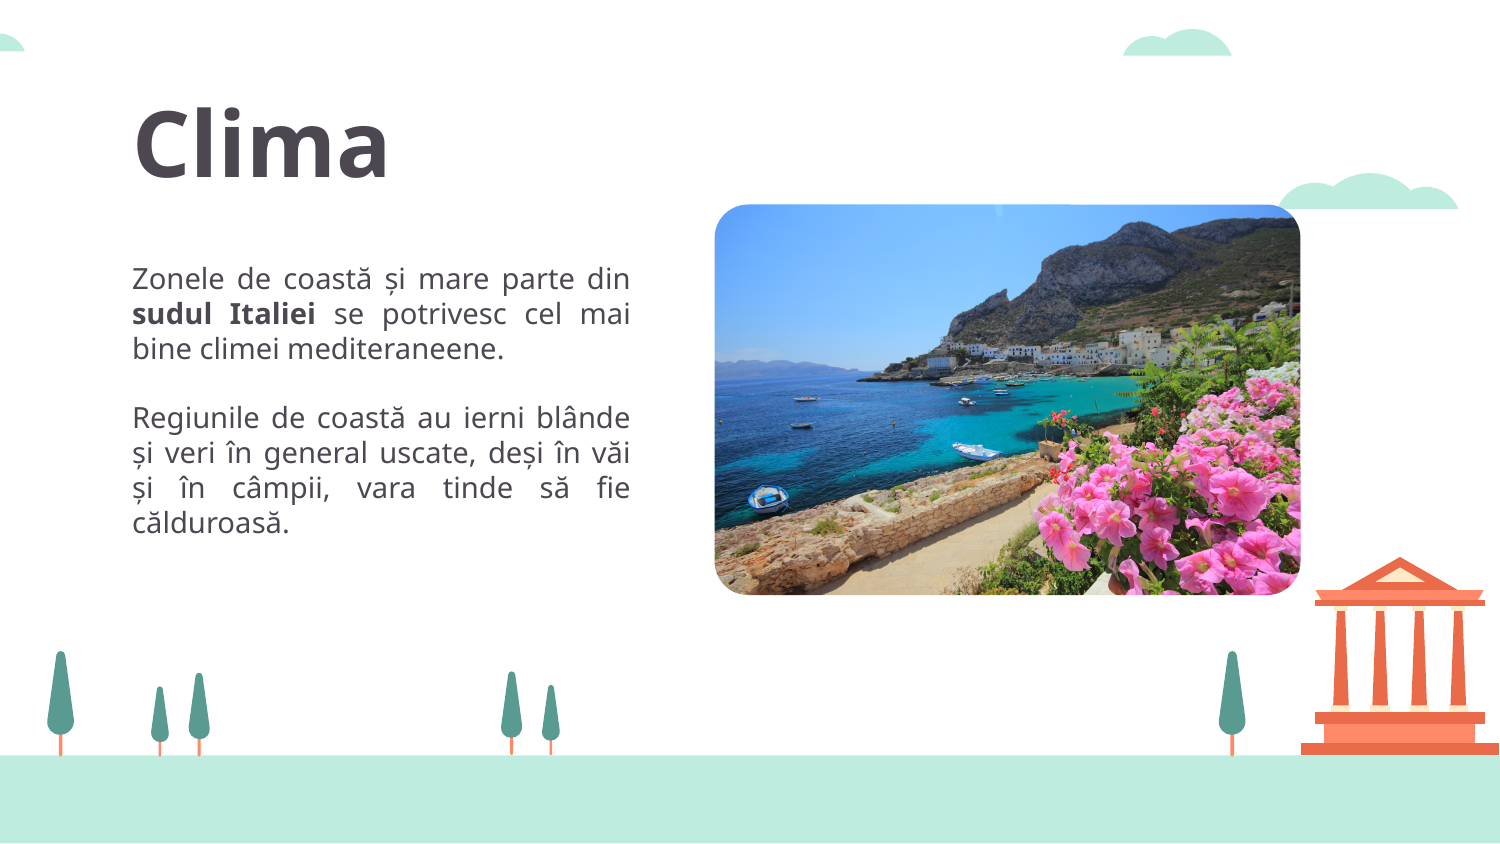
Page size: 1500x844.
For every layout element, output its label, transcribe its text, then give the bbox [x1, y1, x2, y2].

subtitle Zonele de coastă și mare parte din sudul Italiei se potrivesc cel mai bine climei mediteraneene. Regiunile de coastă au ierni blânde și veri în general uscate, deși în văi și în câmpii, vara tinde să fie călduroasă. [117, 208, 647, 591]
text_box [1280, 173, 1459, 209]
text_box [1300, 556, 1499, 756]
text_box [0, 33, 25, 52]
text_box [46, 650, 211, 757]
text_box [1217, 650, 1247, 757]
picture [714, 204, 1301, 596]
text_box [1122, 28, 1232, 56]
title Clima [117, 70, 1383, 148]
